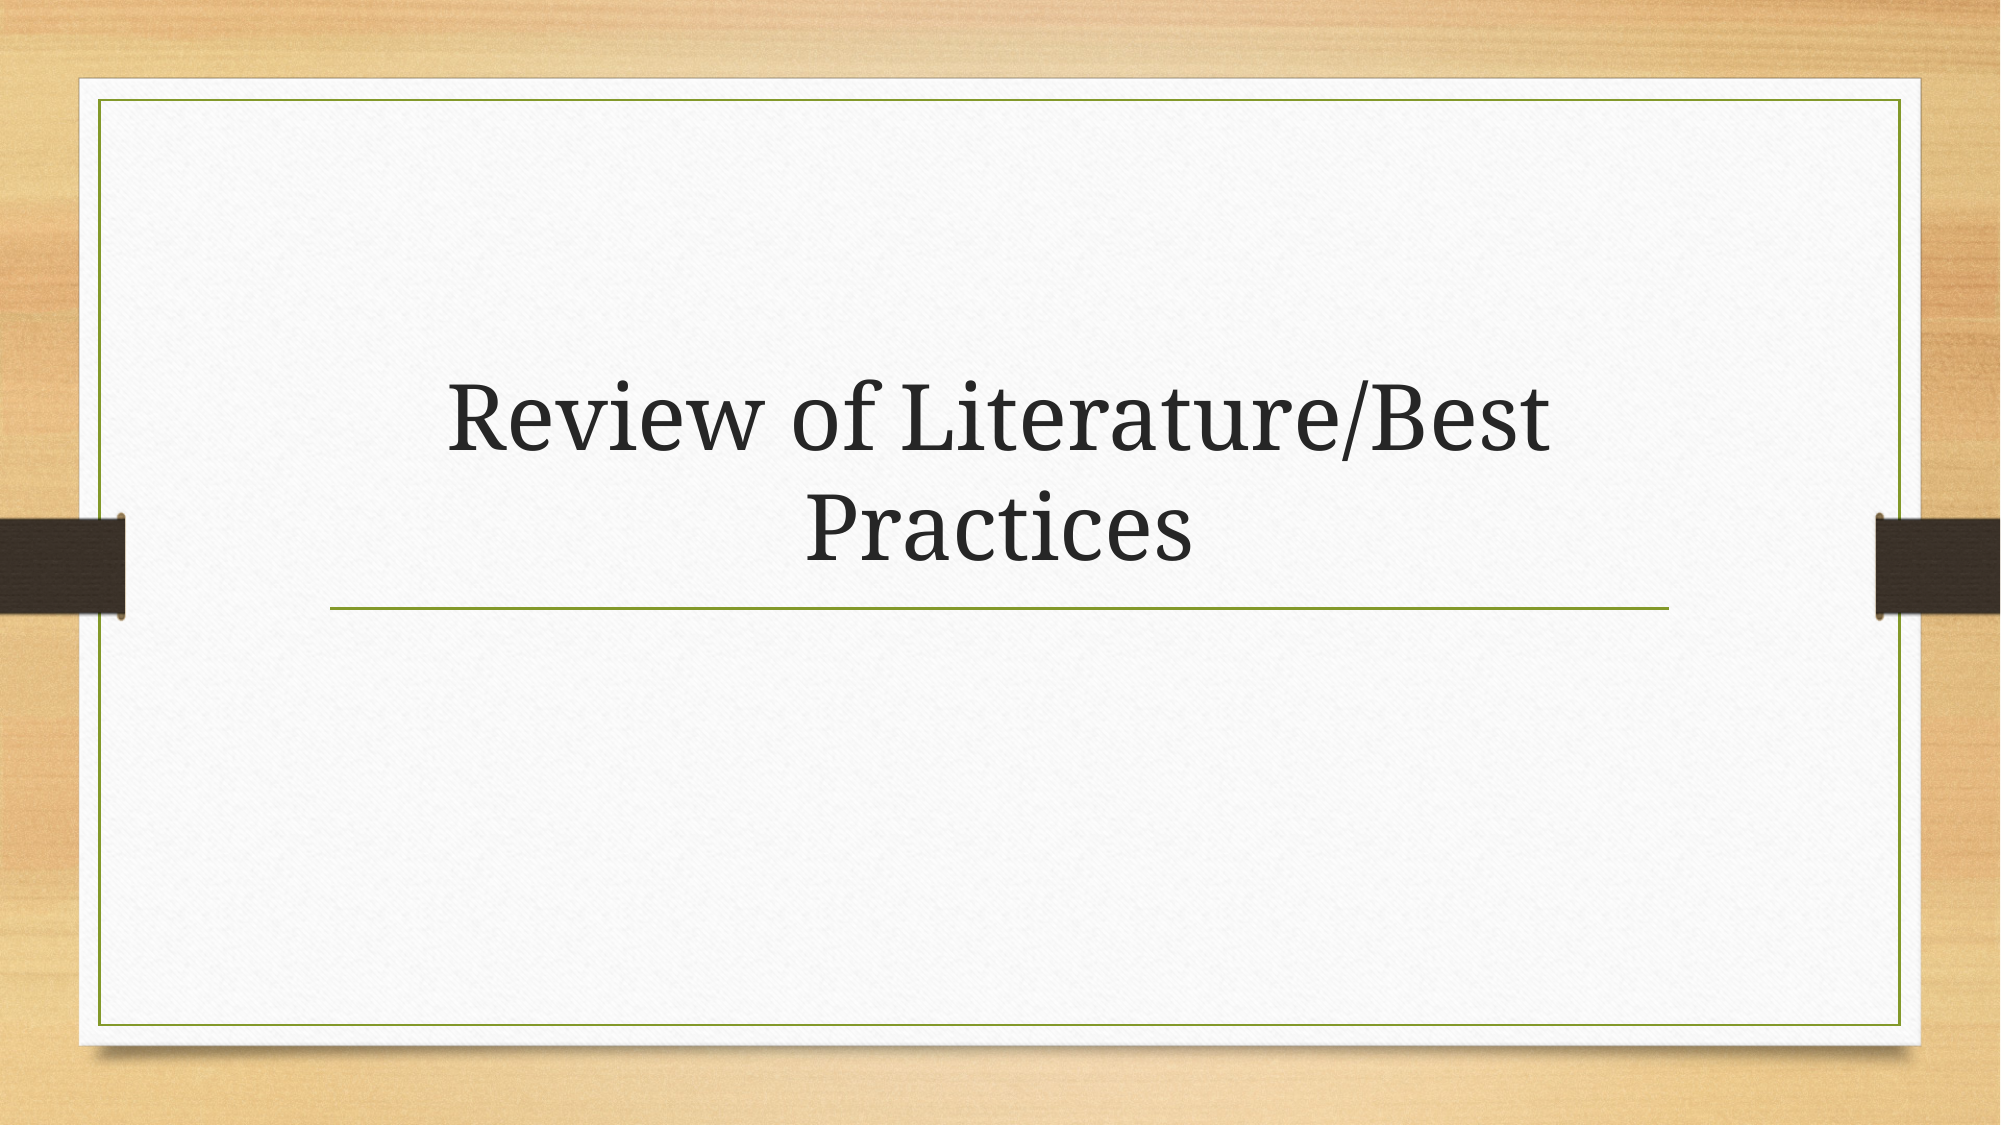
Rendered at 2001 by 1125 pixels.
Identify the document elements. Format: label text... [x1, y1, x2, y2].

title Review of Literature/Best Practices [330, 287, 1669, 587]
picture [0, 0, 2001, 1125]
